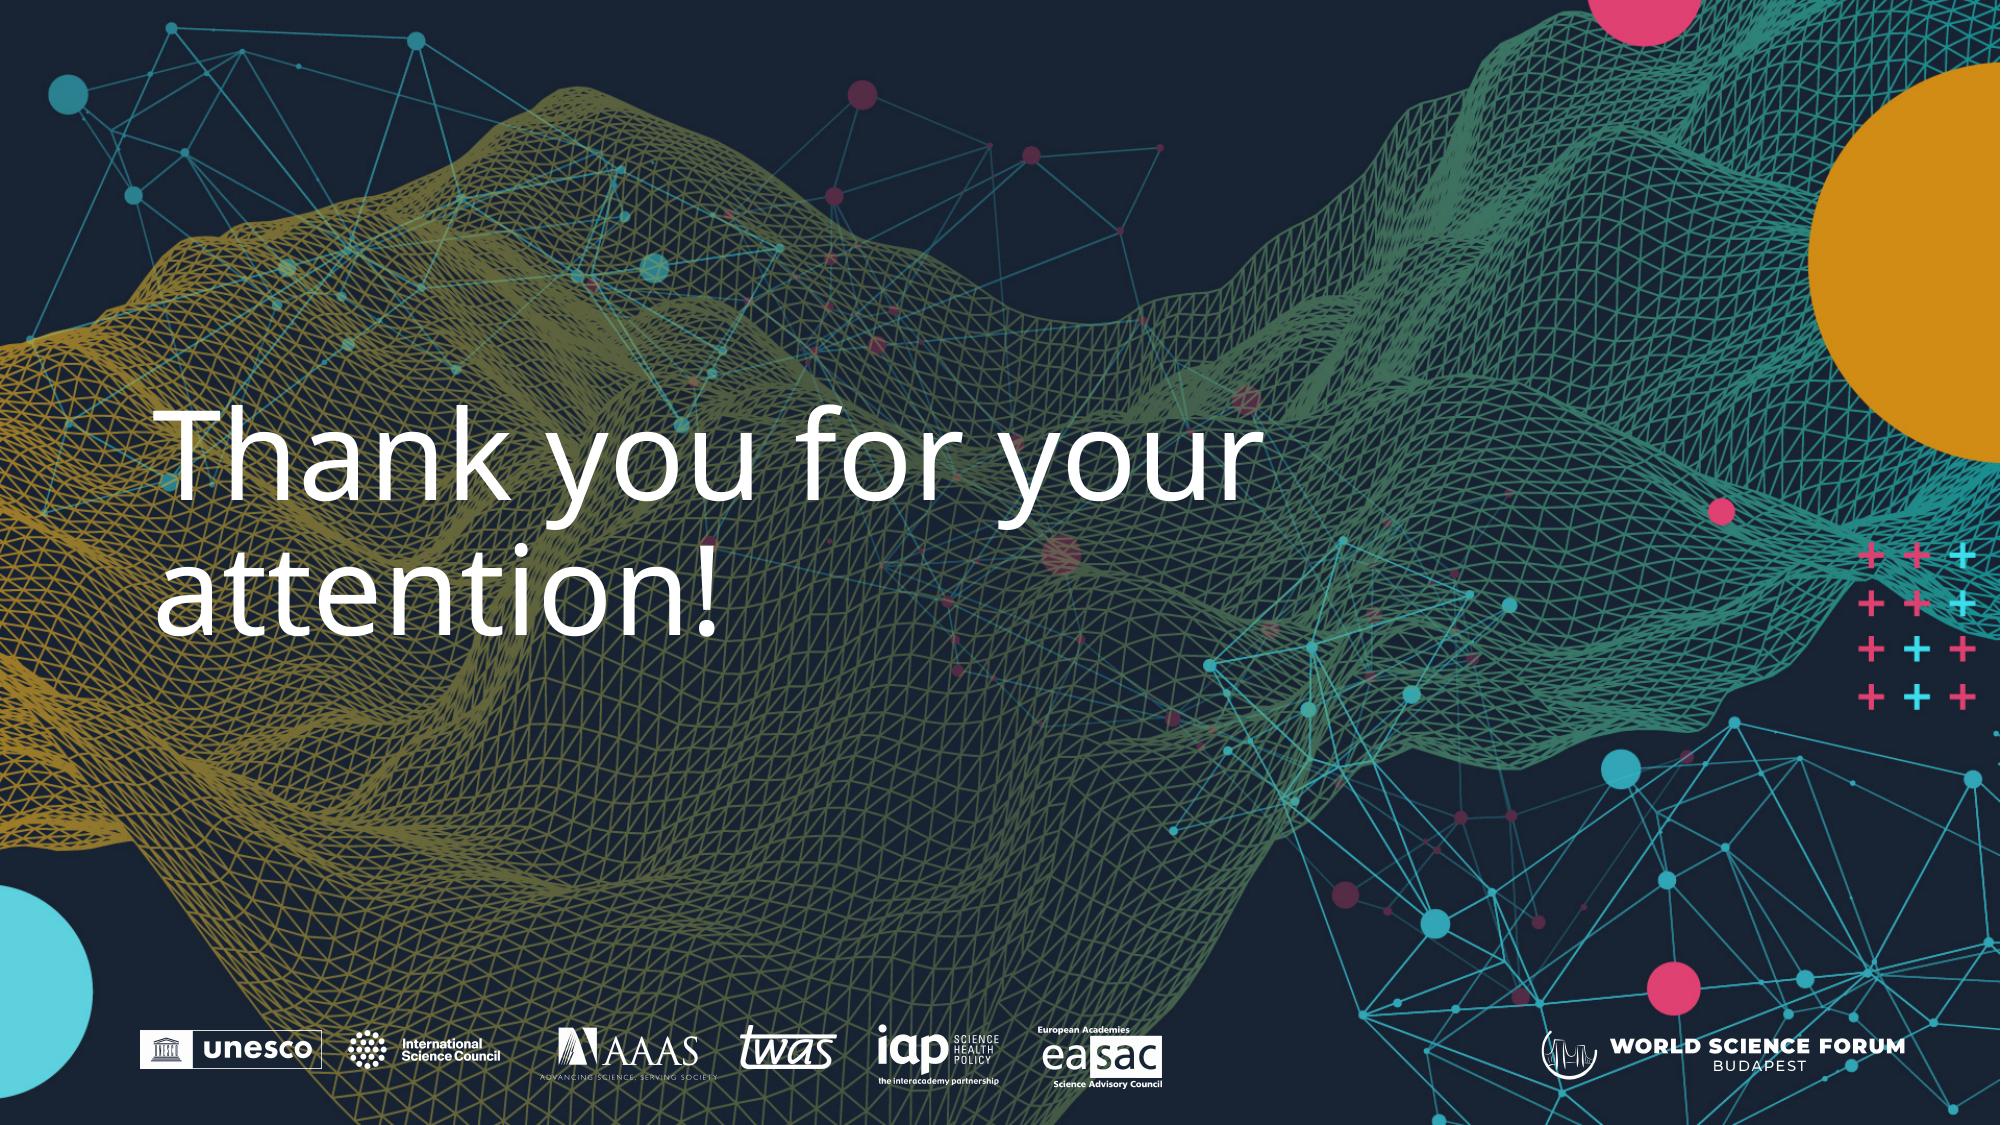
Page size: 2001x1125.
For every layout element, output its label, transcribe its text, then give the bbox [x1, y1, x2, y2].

list Thank you for your attention! [137, 385, 1863, 736]
picture [0, 0, 2000, 1125]
